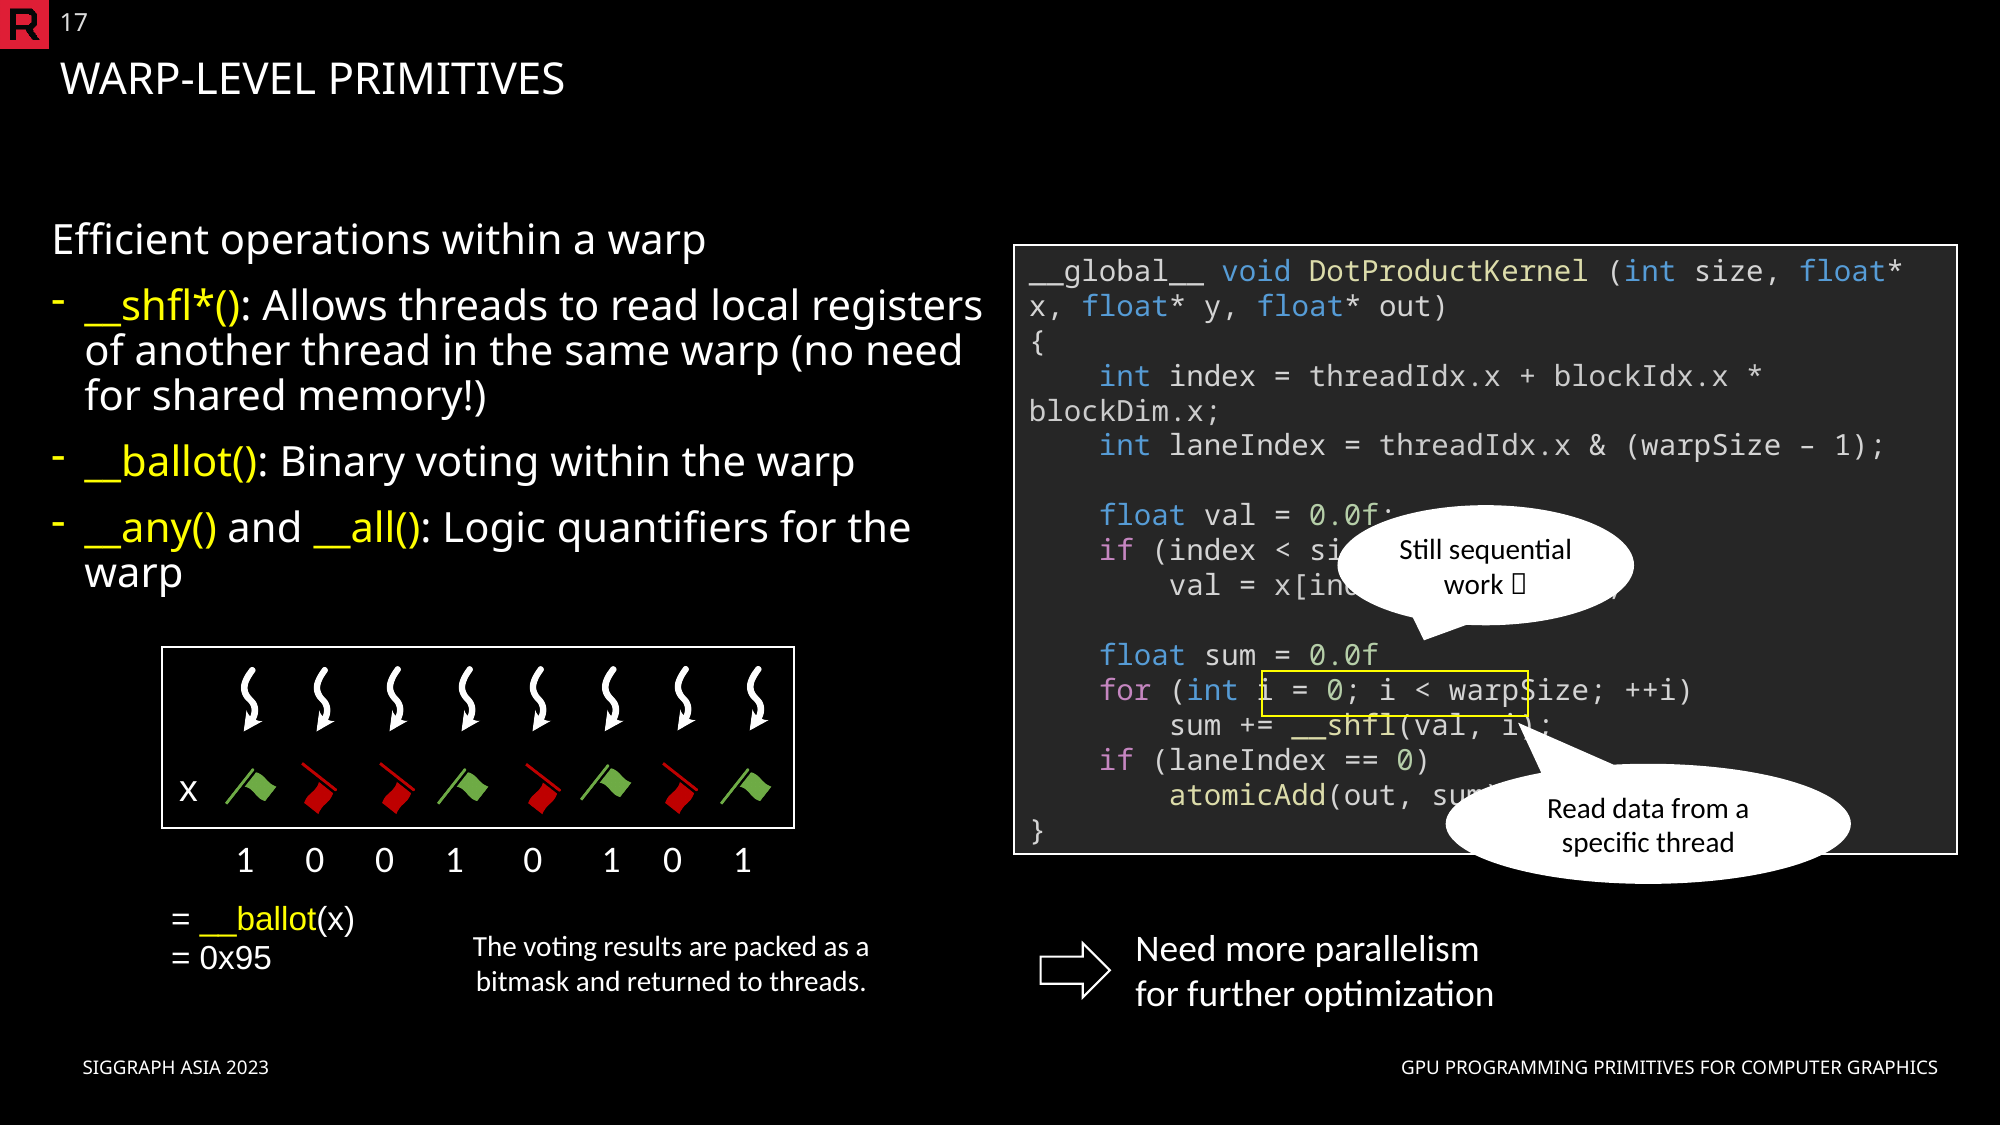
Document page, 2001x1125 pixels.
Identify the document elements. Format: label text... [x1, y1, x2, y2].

text_box Read data from a specific thread [1445, 722, 1851, 884]
text_box Still sequential work  [1337, 505, 1635, 641]
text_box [1040, 916, 1534, 1023]
slide_number 17 [57, 7, 89, 39]
list Efficient operations within a warp __shfl*(): Allows threads to read local registers of another thread in the same warp (no need for shared memory!) __ballot(): Binary voting within the warp __any() and __all(): Logic quantifiers for the warp [43, 210, 1000, 695]
text_box [1261, 671, 1528, 716]
text_box The voting results are packed as a bitmask and returned to threads. [437, 919, 905, 1005]
text_box 1 0 0 1 0 1 0 1 [227, 827, 970, 888]
text_box = __ballot(x) = 0x95 [154, 889, 896, 985]
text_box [161, 647, 795, 829]
picture [0, 0, 49, 49]
title Warp-level primitives [51, 48, 1958, 113]
text_box __global__ void DotProductKernel (int size, float* x, float* y, float* out) { int index = threadIdx.x + blockIdx.x * blockDim.x; int laneIndex = threadIdx.x & (warpSize – 1); float val = 0.0f; if (index < size) val = x[index] * y[index]; float sum = 0.0f for (int i = 0; i < warpSize; ++i) sum += __shfl(val, i); if (laneIndex == 0) atomicAdd(out, sum) } [1014, 244, 1958, 854]
